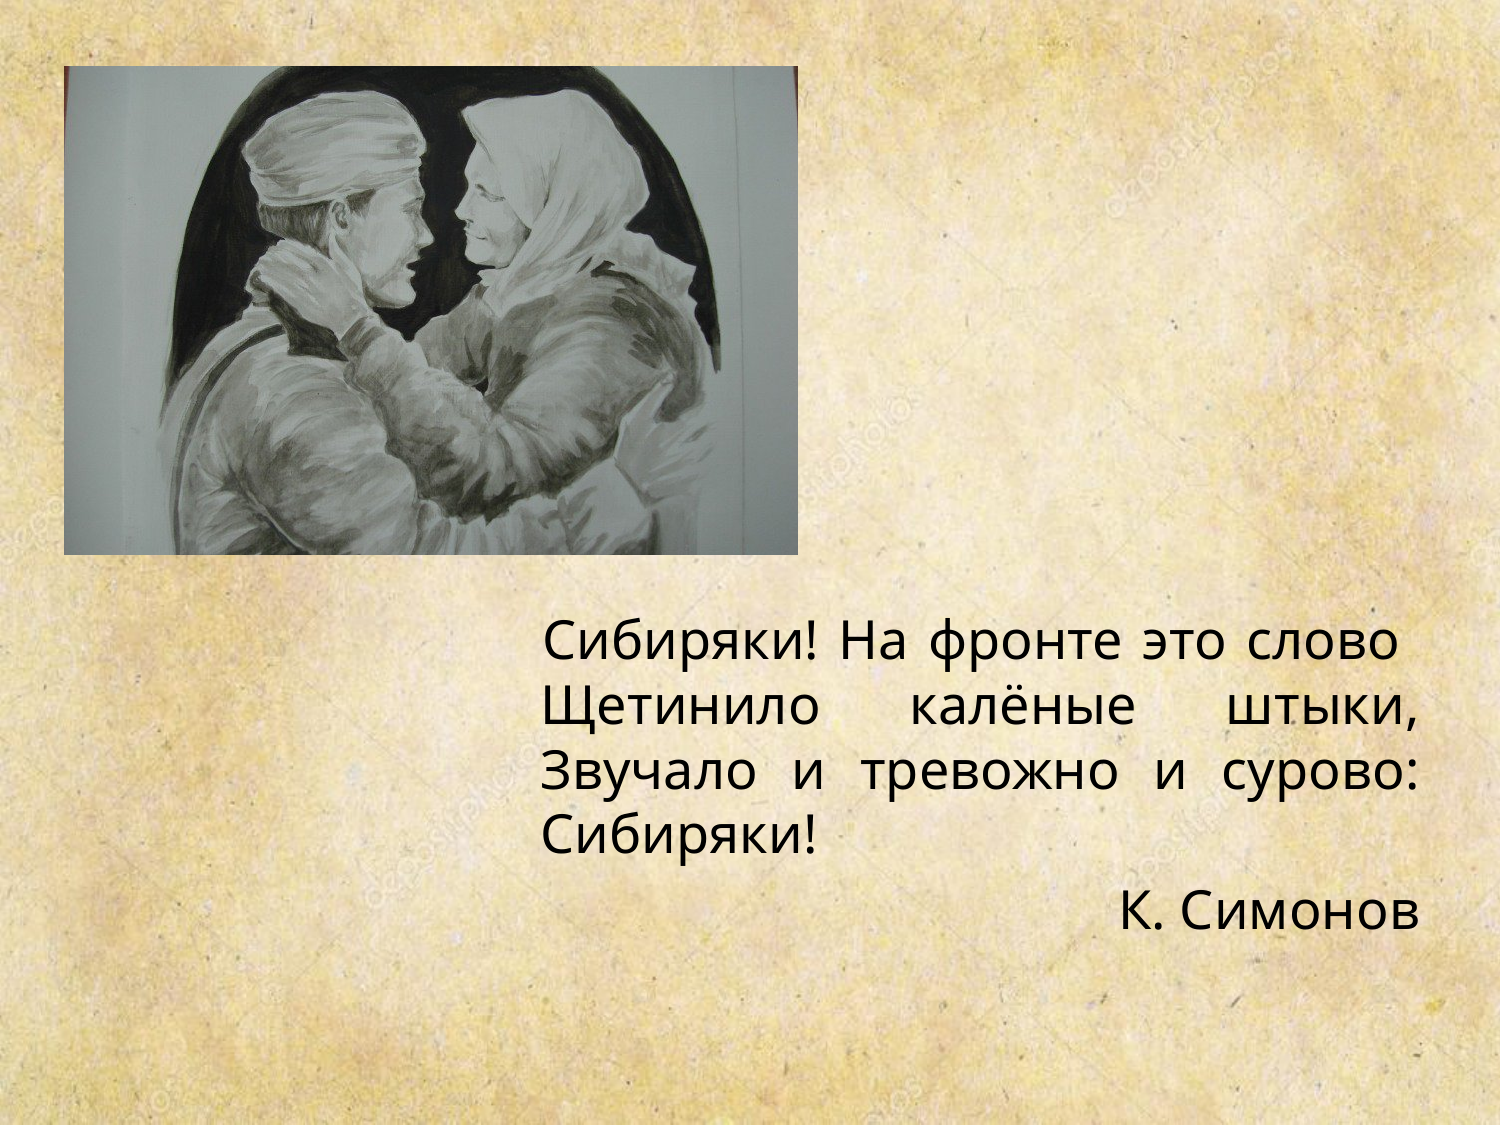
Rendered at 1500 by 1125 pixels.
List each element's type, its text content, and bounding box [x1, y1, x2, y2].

picture [0, 0, 1500, 1125]
list Сибиряки! На фронте это слово Щетинило калёные штыки, Звучало и тревожно и сурово: Сибиряки! К. Симонов [525, 597, 1436, 1035]
